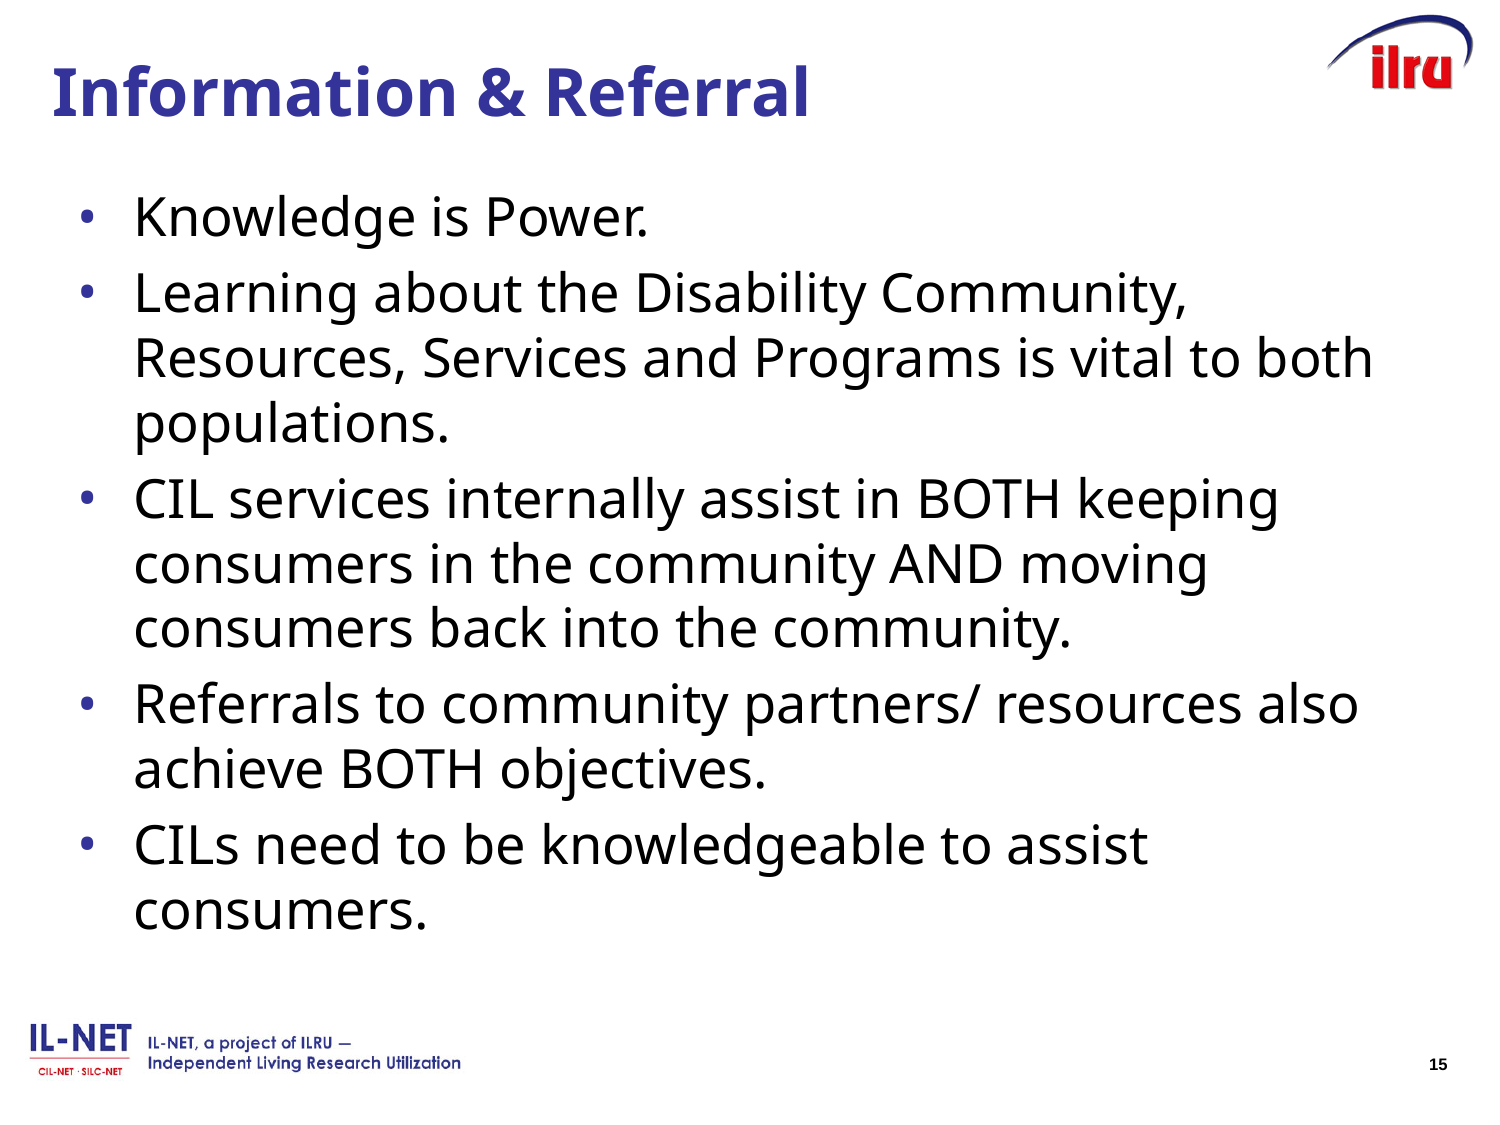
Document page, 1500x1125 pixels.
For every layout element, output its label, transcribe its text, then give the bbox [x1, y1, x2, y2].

picture [12, 1005, 478, 1092]
list Knowledge is Power. Learning about the Disability Community, Resources, Services and Programs is vital to both populations. CIL services internally assist in BOTH keeping consumers in the community AND moving consumers back into the community. Referrals to community partners/ resources also achieve BOTH objectives. CILs need to be knowledgeable to assist consumers. [62, 174, 1438, 1000]
title Information & Referral [37, 24, 1375, 155]
picture [1325, 12, 1488, 90]
